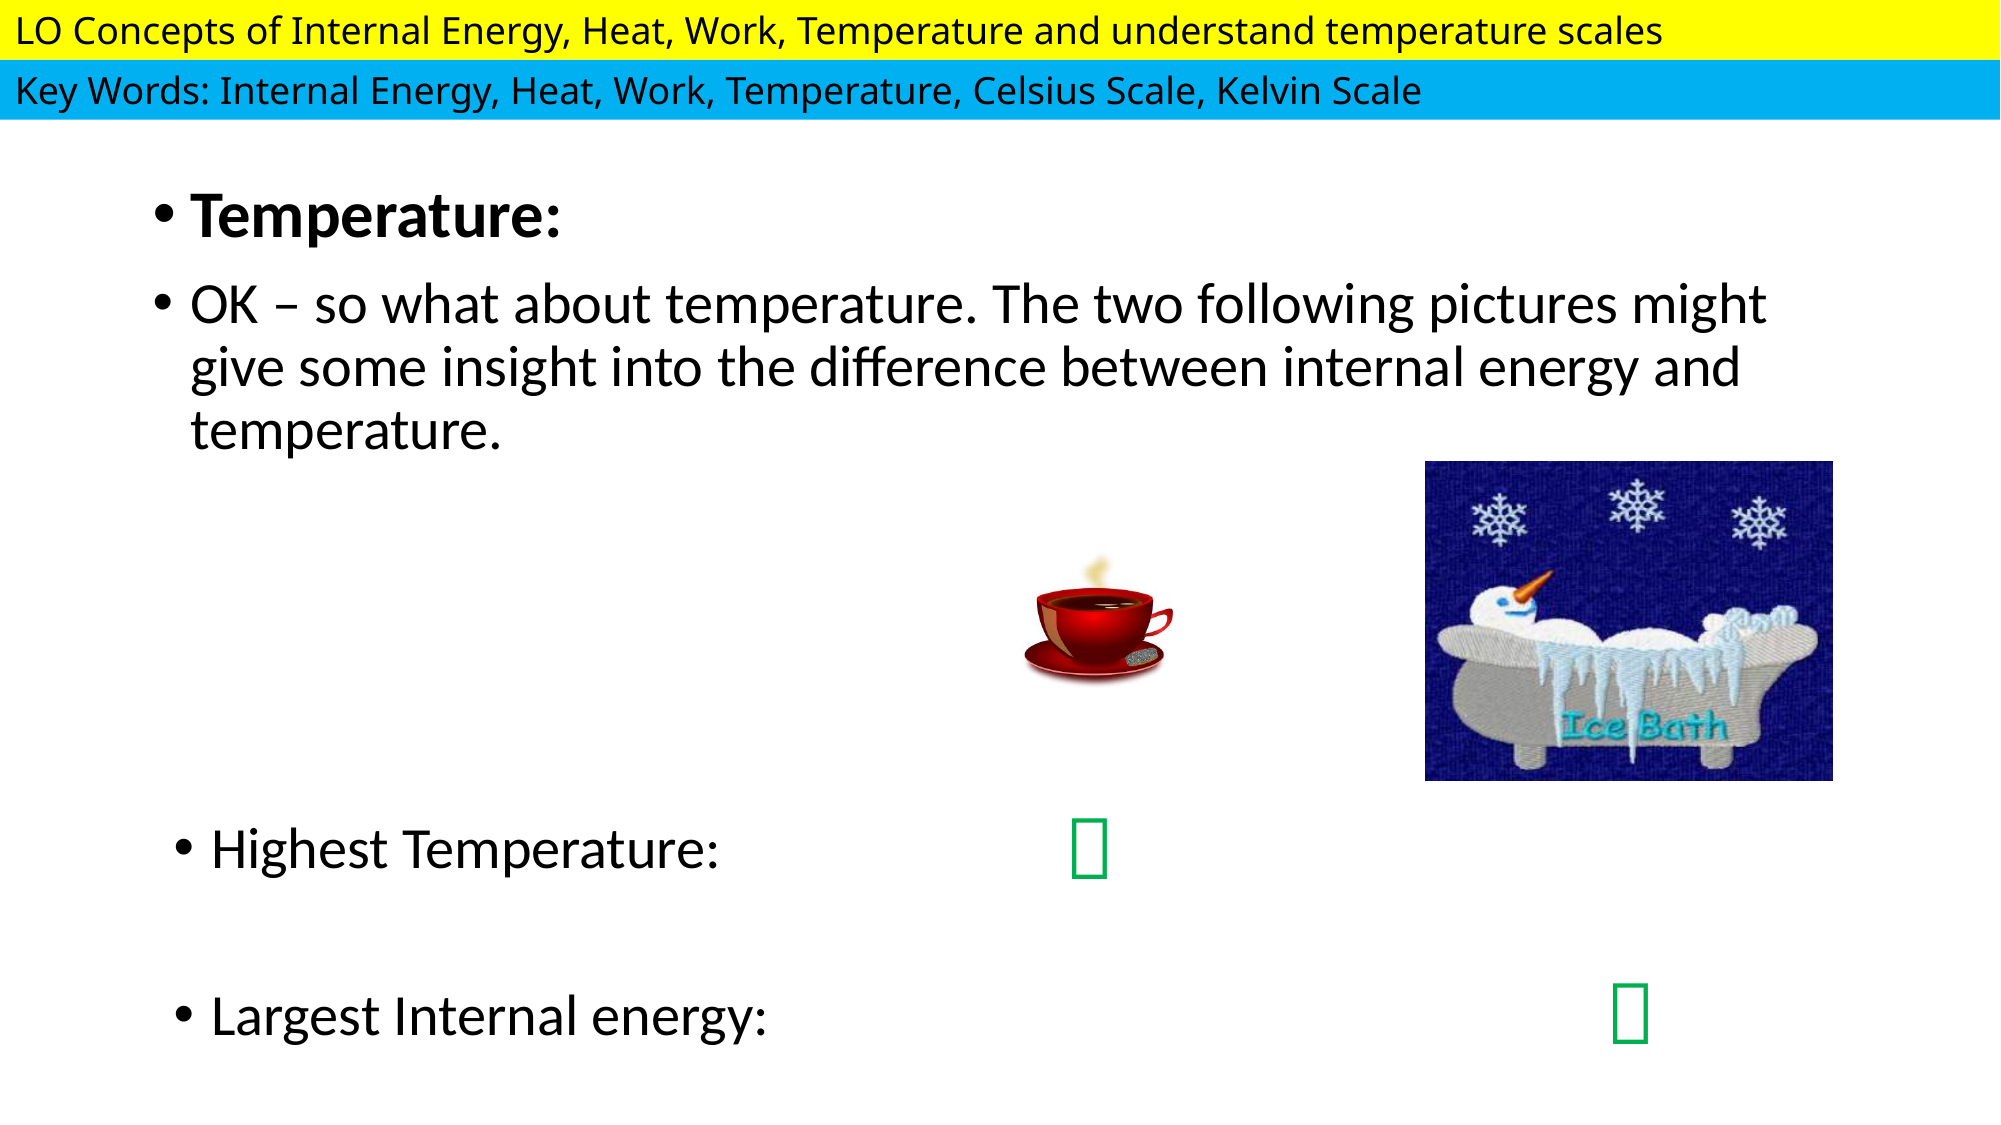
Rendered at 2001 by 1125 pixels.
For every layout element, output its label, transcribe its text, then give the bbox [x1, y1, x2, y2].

text_box [956, 783, 1246, 885]
picture [1425, 461, 1833, 781]
text_box Highest Temperature: Largest Internal energy: [158, 810, 1884, 1083]
text_box  [1049, 798, 1151, 906]
list Temperature: OK – so what about temperature. The two following pictures might give some insight into the difference between internal energy and temperature. [137, 172, 1863, 492]
picture [1020, 548, 1173, 690]
text_box  [1590, 964, 1692, 1071]
